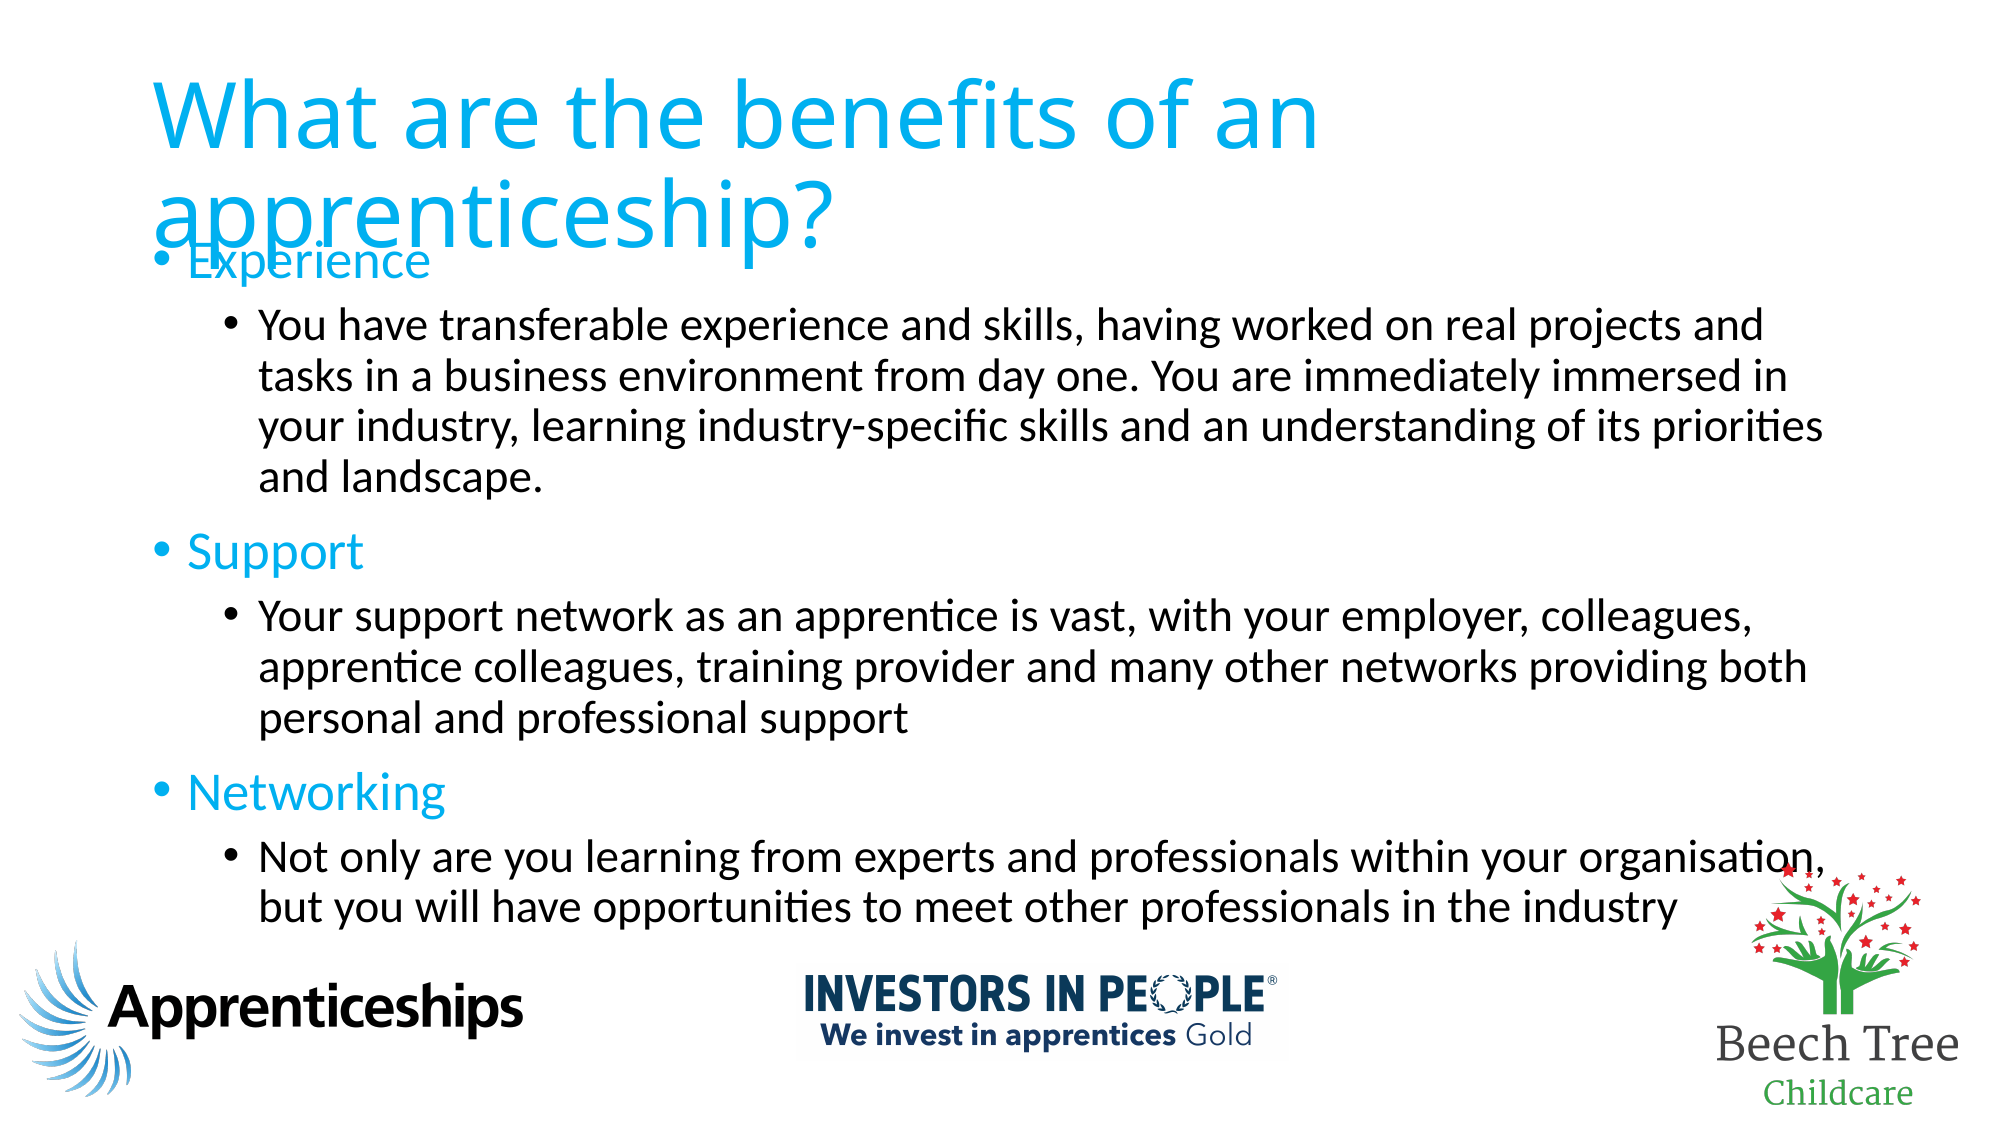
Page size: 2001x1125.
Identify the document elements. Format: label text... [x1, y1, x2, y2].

picture [1716, 862, 1958, 1105]
picture [19, 940, 523, 1097]
title What are the benefits of an apprenticeship? [137, 59, 1863, 223]
picture [796, 963, 1289, 1061]
list Experience You have transferable experience and skills, having worked on real projects and tasks in a business environment from day one. You are immediately immersed in your industry, learning industry-specific skills and an understanding of its priorities and landscape. Support Your support network as an apprentice is vast, with your employer, colleagues, apprentice colleagues, training provider and many other networks providing both personal and professional support Networking Not only are you learning from experts and professionals within your organisation, but you will have opportunities to meet other professionals in the industry [137, 223, 1863, 984]
